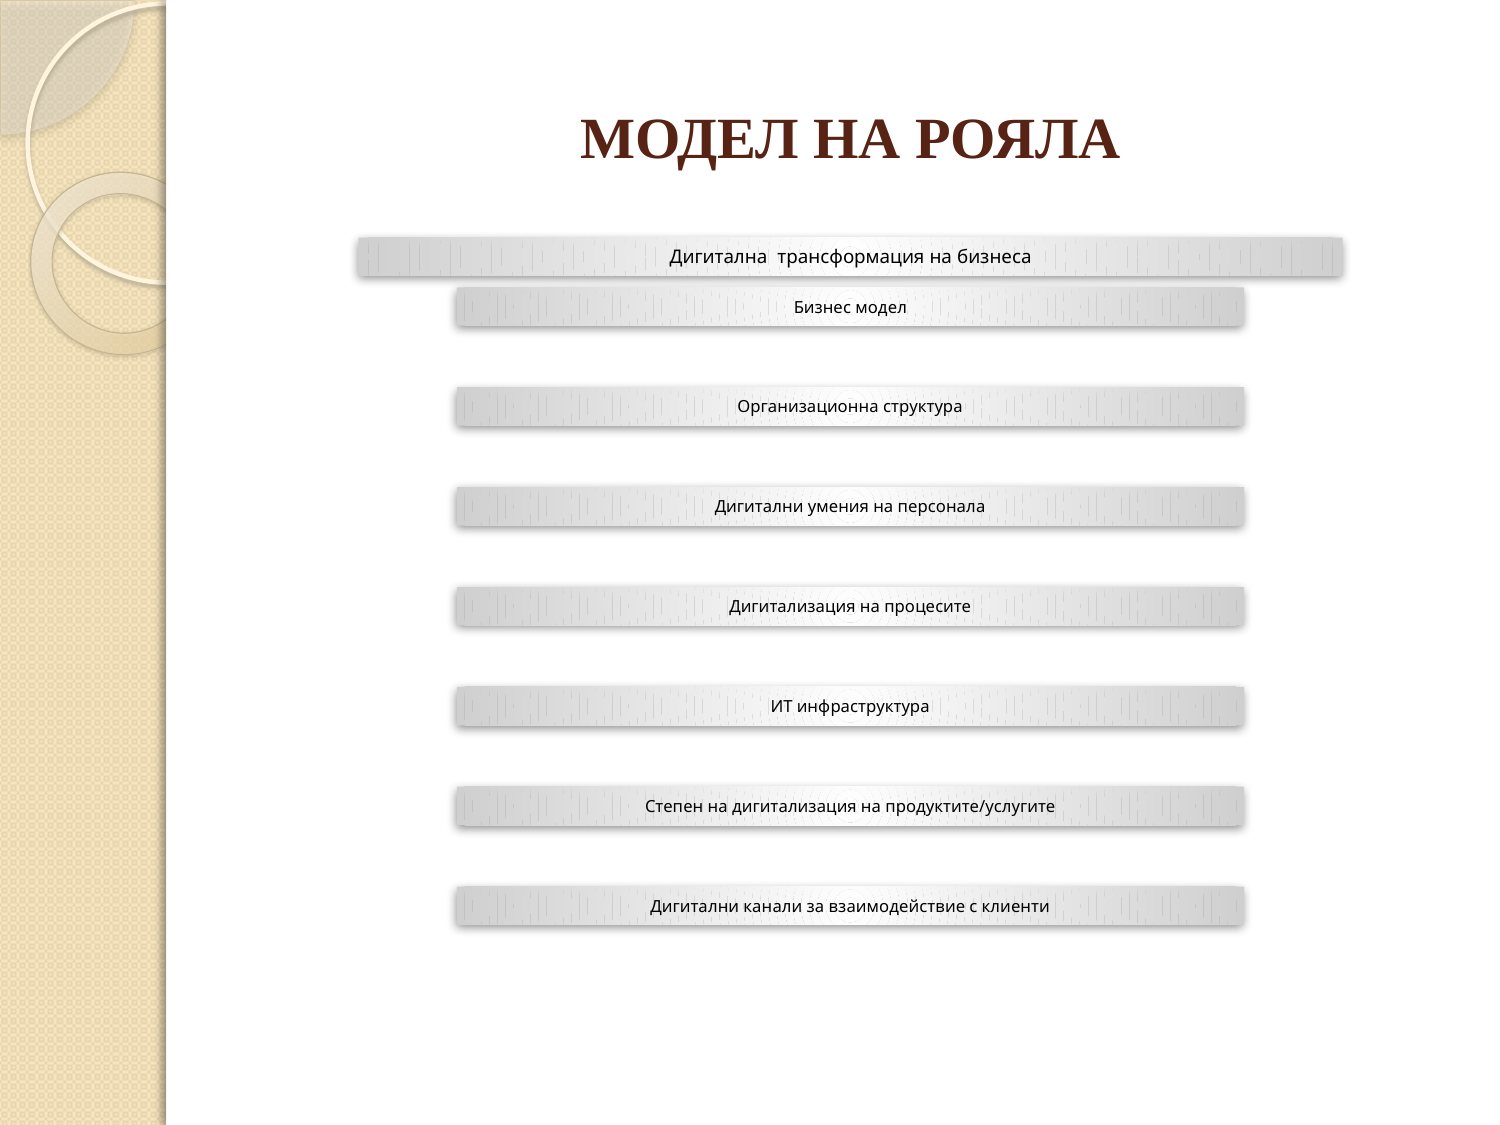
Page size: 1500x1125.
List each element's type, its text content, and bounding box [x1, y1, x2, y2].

title МОДЕЛ НА РОЯЛА [235, 45, 1466, 233]
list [235, 237, 1466, 1026]
